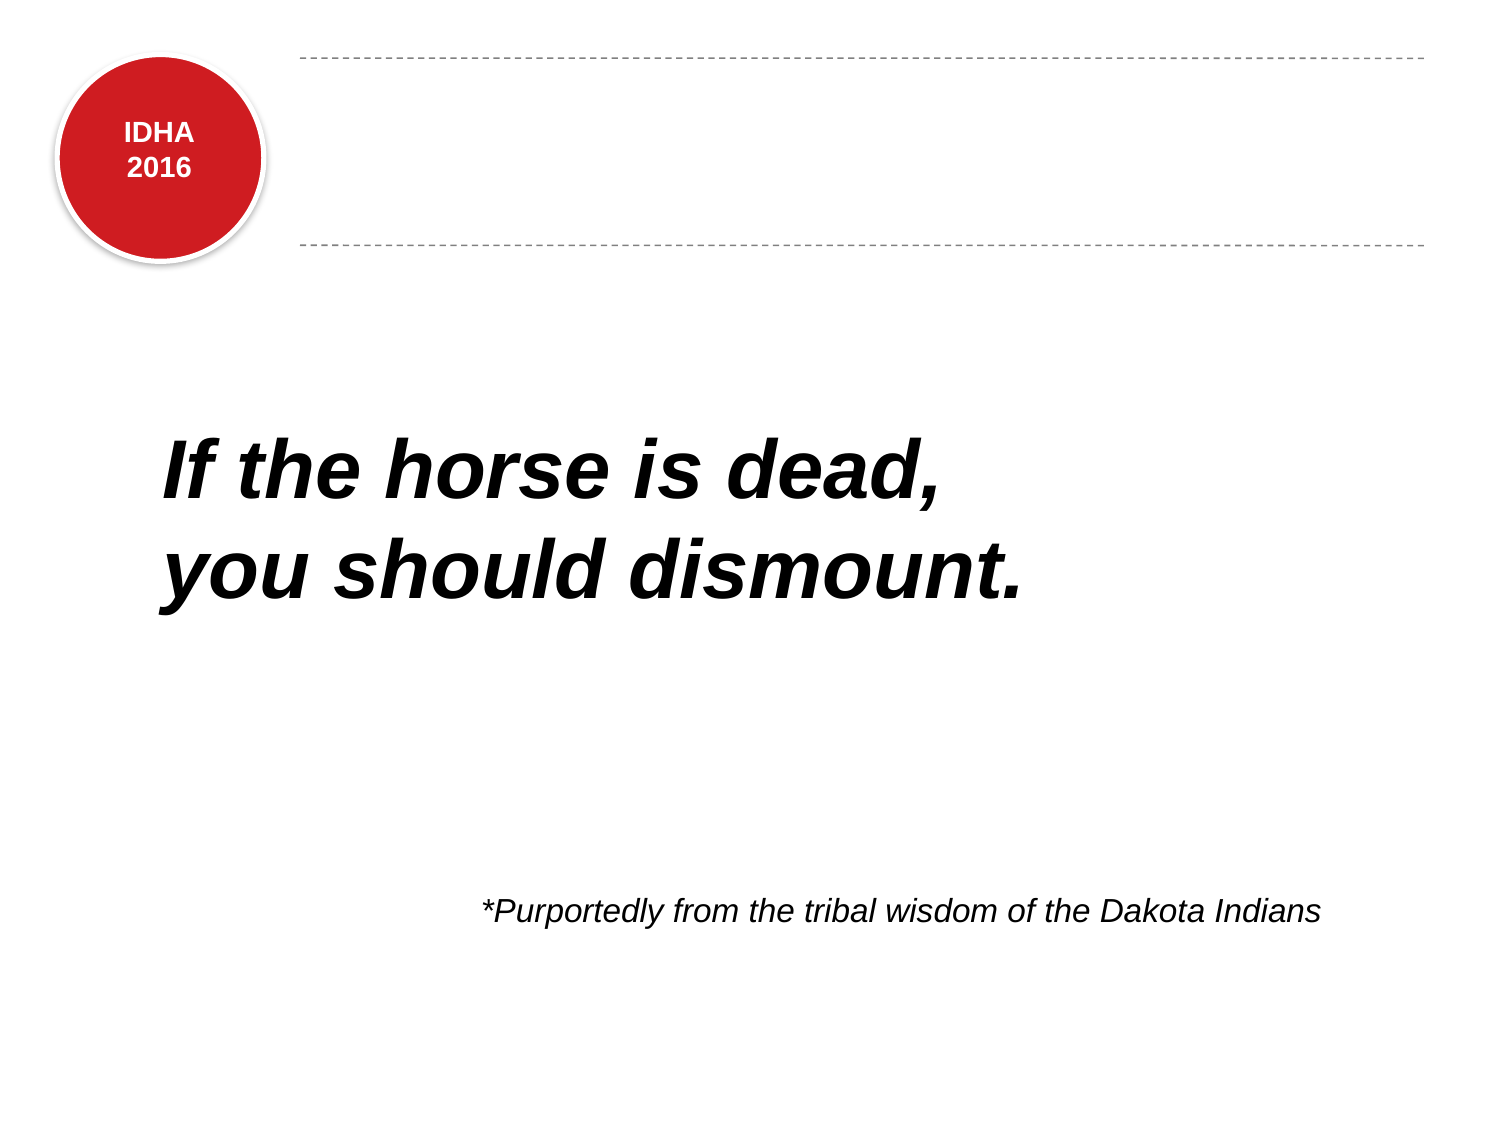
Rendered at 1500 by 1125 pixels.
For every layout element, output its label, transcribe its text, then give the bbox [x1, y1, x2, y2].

text_box *Purportedly from the tribal wisdom of the Dakota Indians [466, 881, 1348, 976]
title If the horse is dead, you should dismount. [147, 455, 1412, 644]
